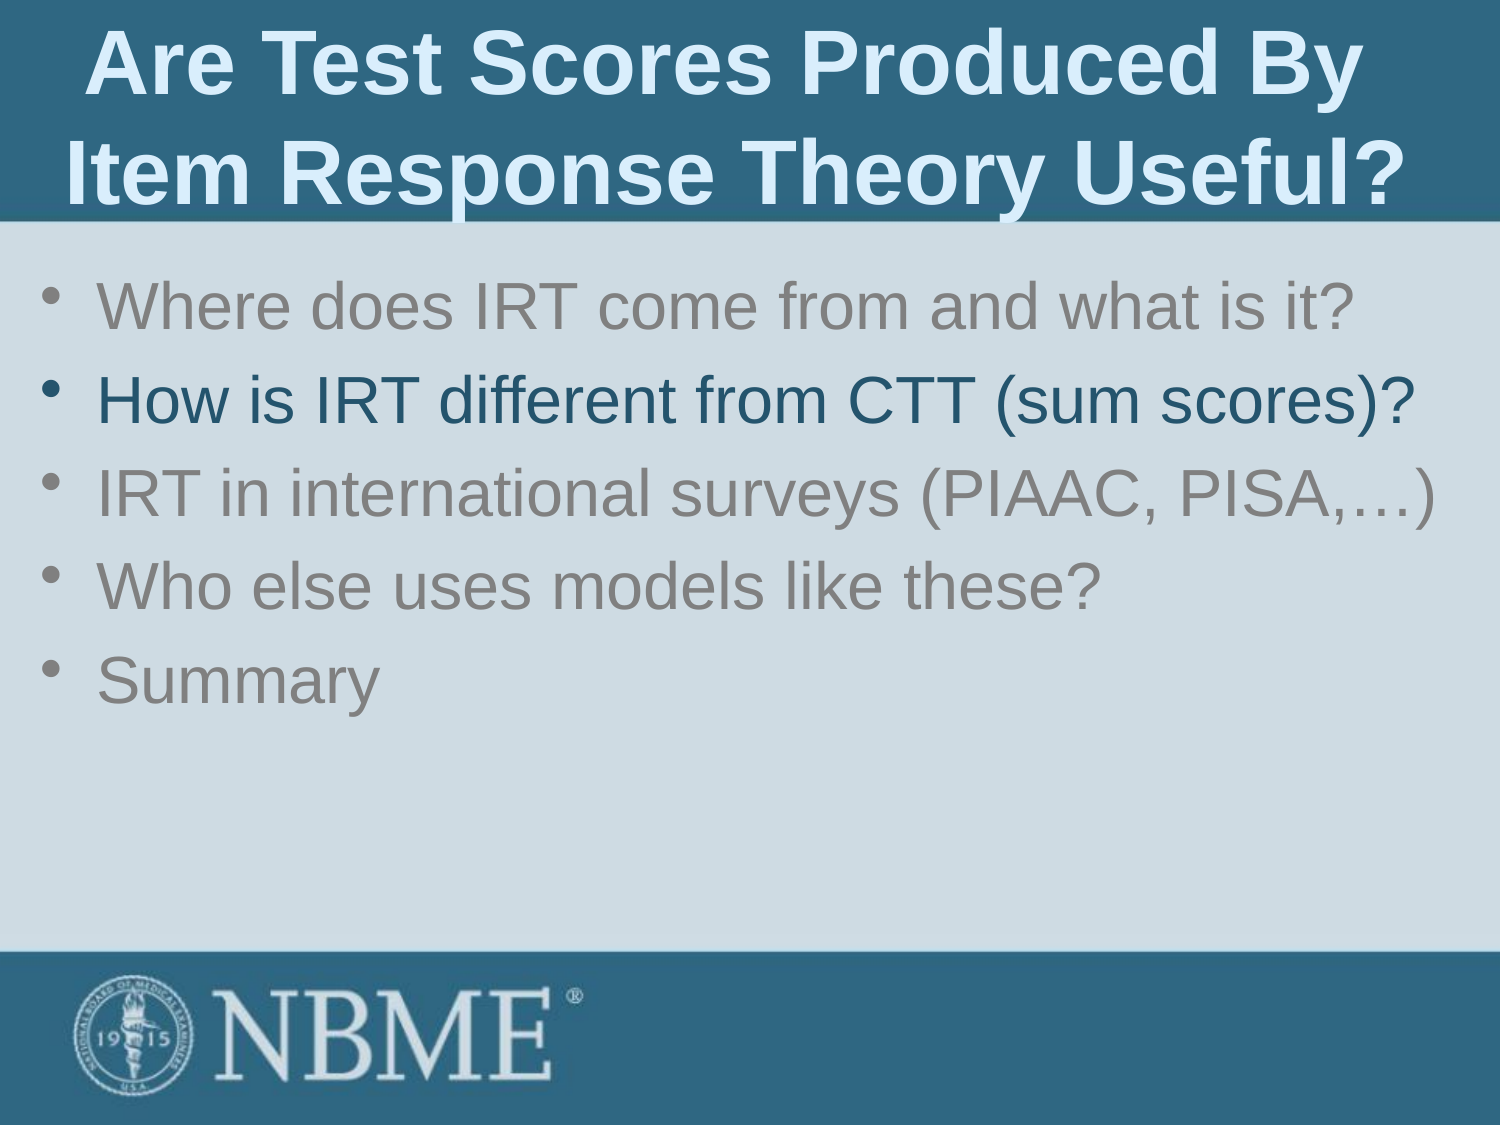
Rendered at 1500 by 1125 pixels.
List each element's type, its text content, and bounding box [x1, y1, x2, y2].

title Are Test Scores Produced By Item Response Theory Useful? [37, 12, 1438, 213]
picture [0, 0, 1500, 1125]
list Where does IRT come from and what is it? How is IRT different from CTT (sum scores)? IRT in international surveys (PIAAC, PISA,…) Who else uses models like these? Summary [24, 255, 1475, 925]
